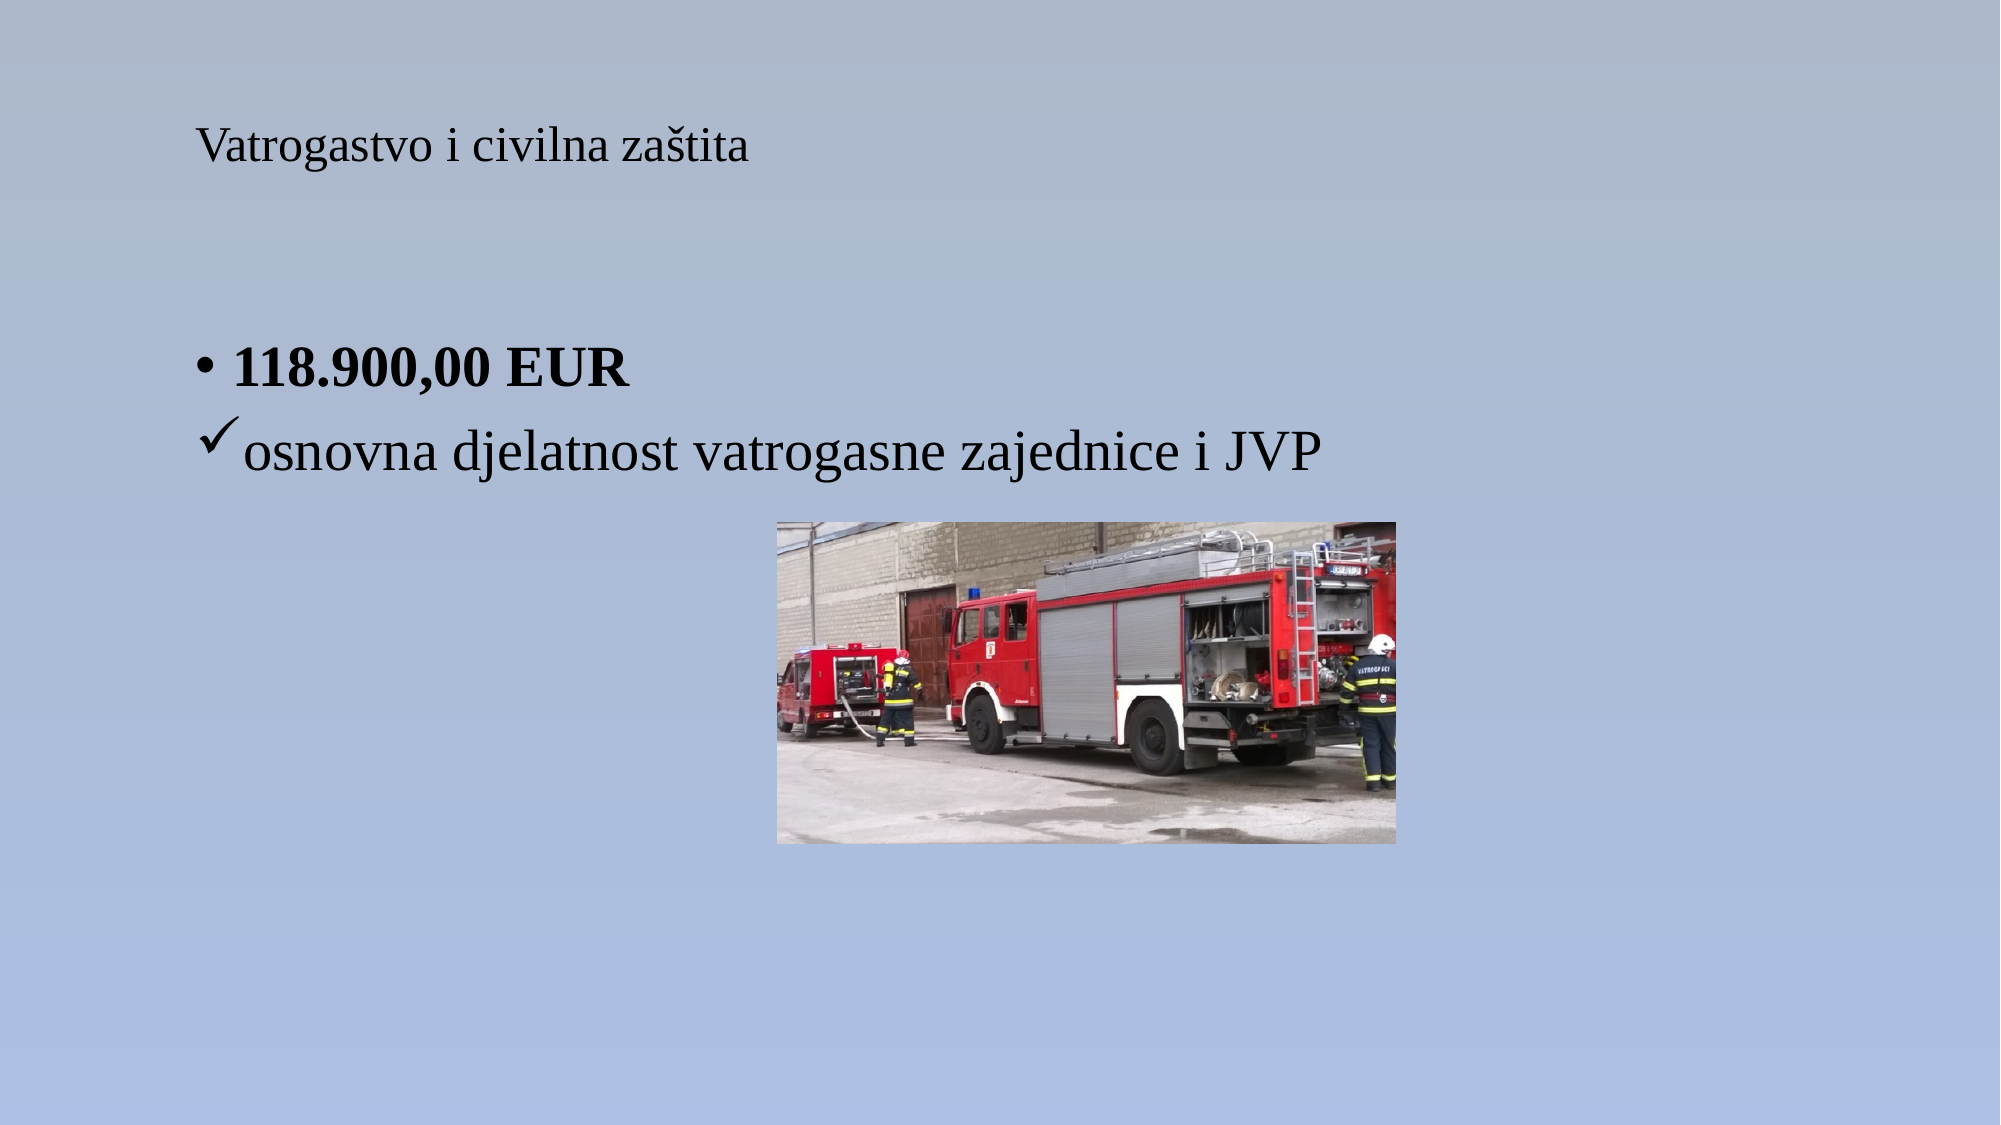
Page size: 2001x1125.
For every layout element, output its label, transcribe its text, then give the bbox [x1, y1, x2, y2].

title Vatrogastvo i civilna zaštita [180, 47, 1830, 244]
list 118.900,00 EUR osnovna djelatnost vatrogasne zajednice i JVP [180, 328, 1605, 963]
picture [777, 522, 1396, 844]
